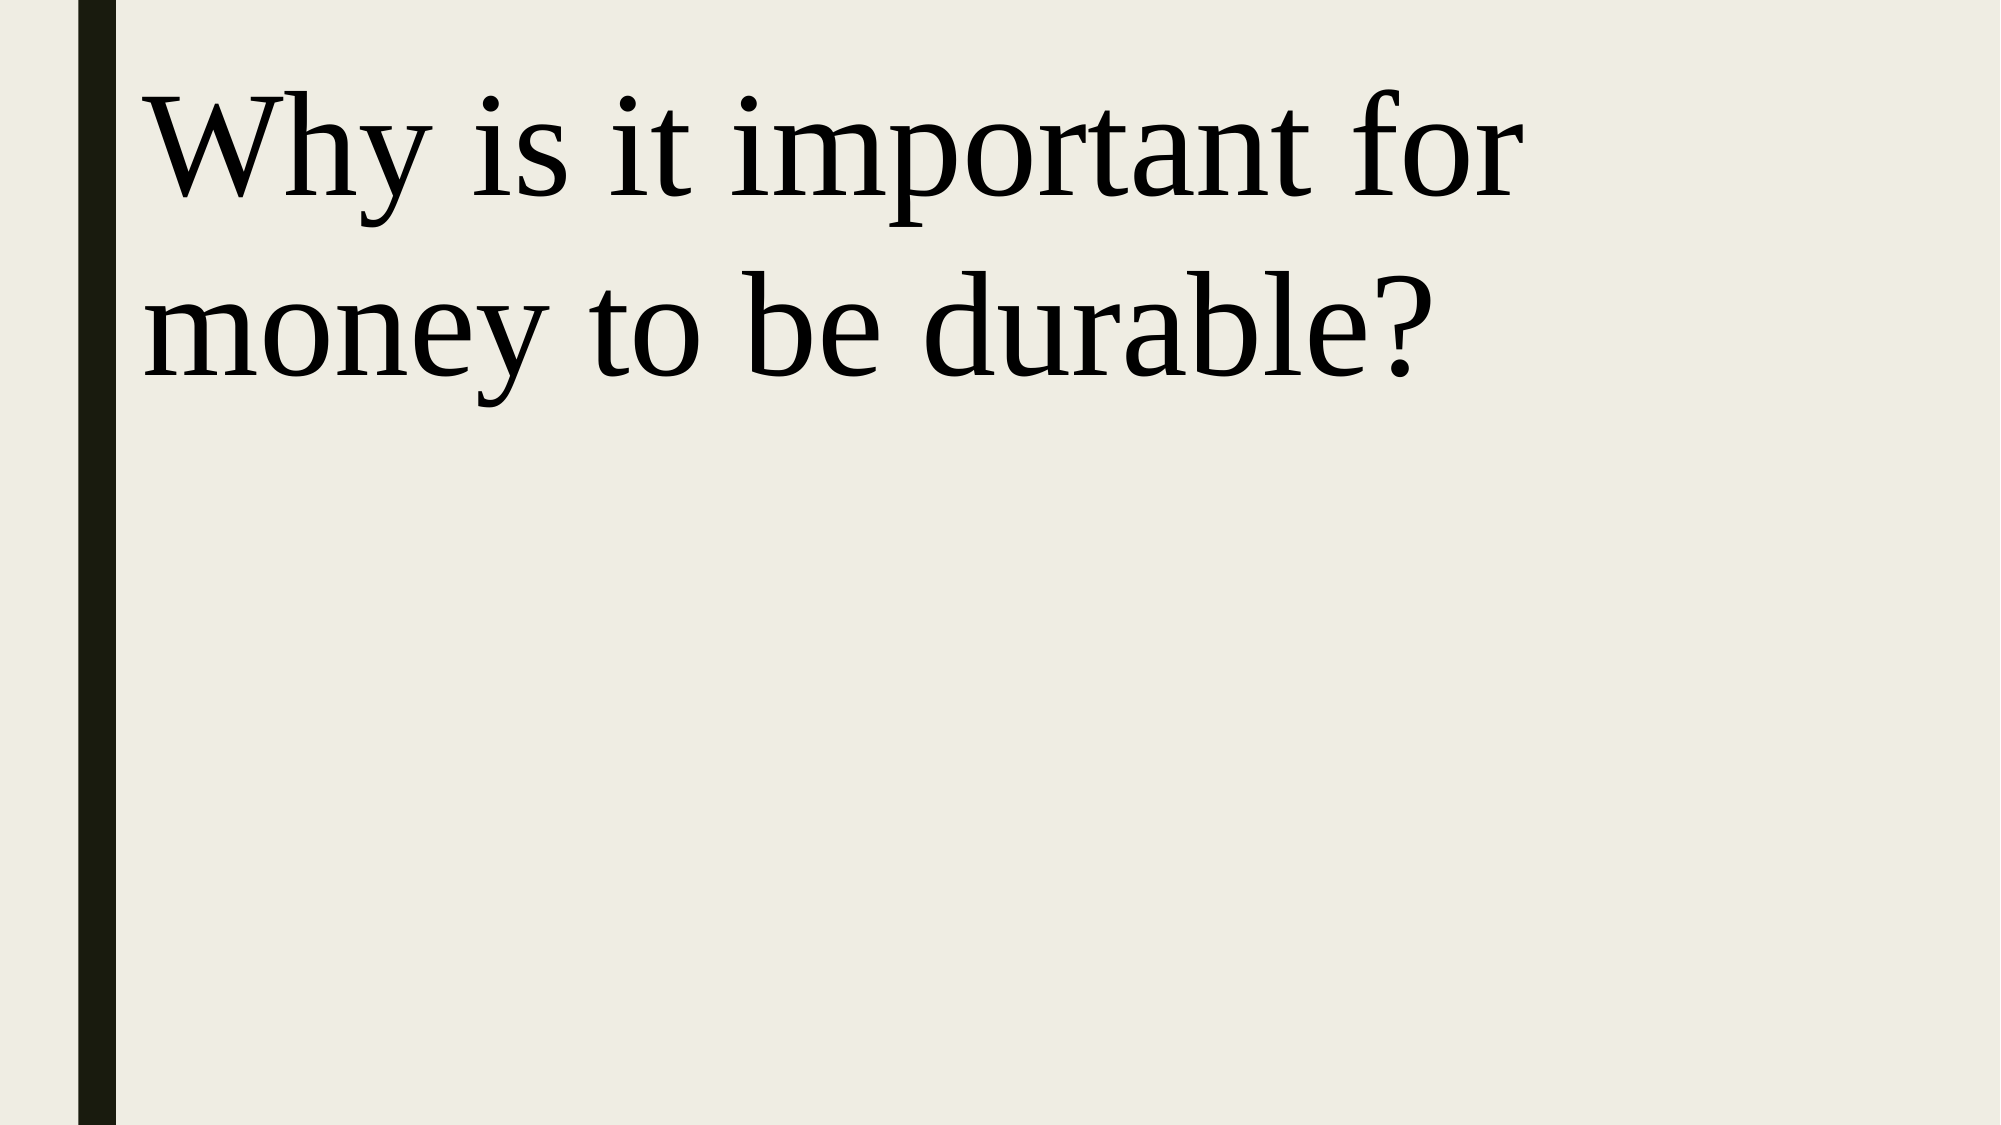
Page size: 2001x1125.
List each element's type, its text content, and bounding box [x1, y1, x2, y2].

text_box Why is it important for money to be durable? [127, 37, 1731, 413]
